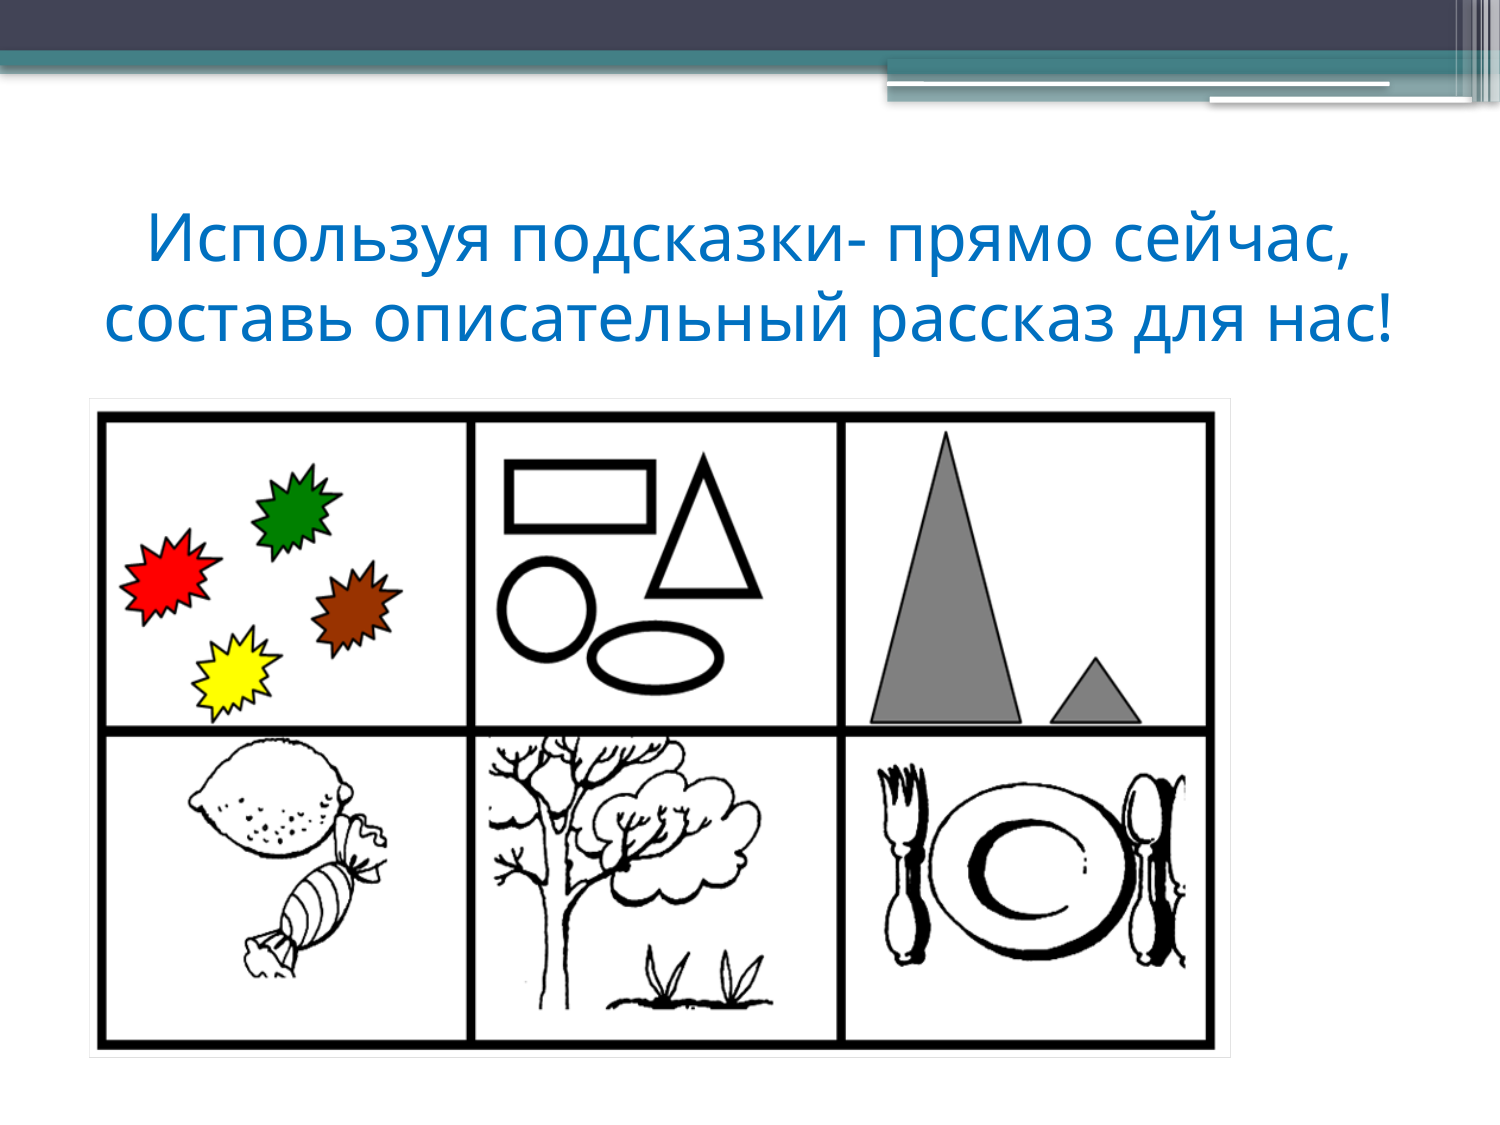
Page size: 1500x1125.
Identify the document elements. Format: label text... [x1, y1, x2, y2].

title Используя подсказки- прямо сейчас, составь описательный рассказ для нас! [75, 187, 1425, 363]
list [88, 396, 1232, 1059]
